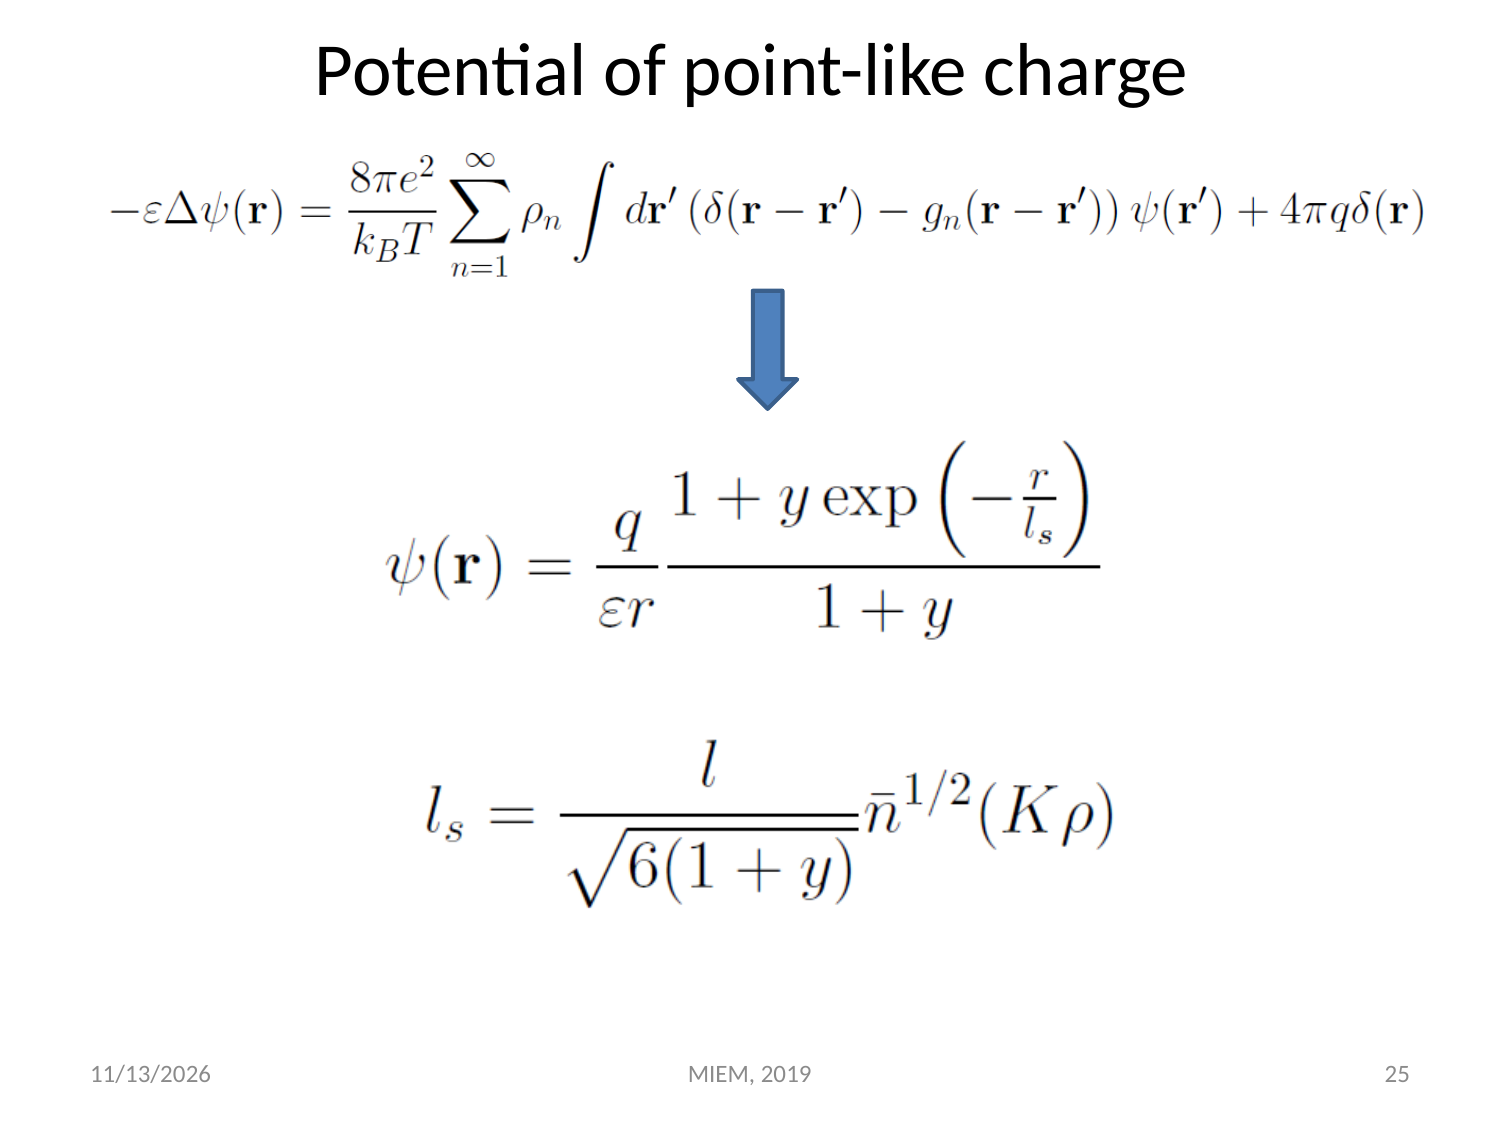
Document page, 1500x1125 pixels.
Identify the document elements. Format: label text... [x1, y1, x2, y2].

text_box [736, 291, 800, 411]
picture [100, 136, 1427, 282]
picture [383, 432, 1105, 655]
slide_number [75, 1042, 425, 1103]
title Potential of point-like charge [76, 0, 1427, 160]
slide_number 25 [1074, 1042, 1425, 1103]
footer MIEM, 2019 [512, 1042, 988, 1103]
picture [407, 703, 1121, 916]
